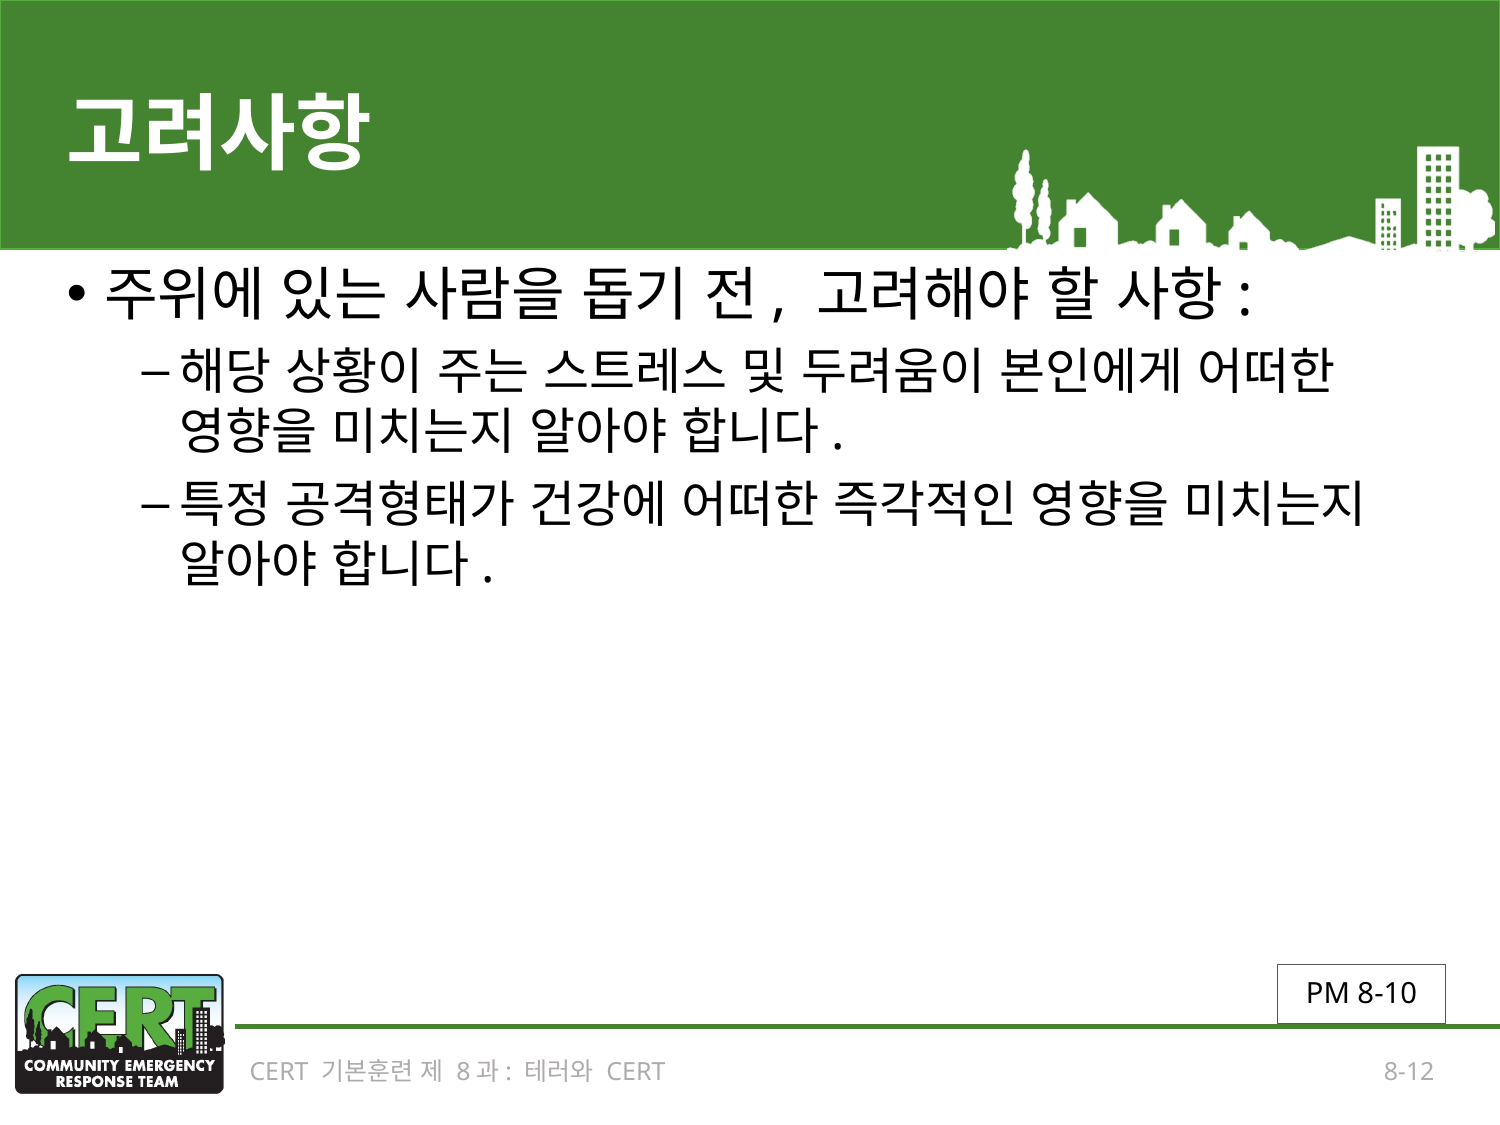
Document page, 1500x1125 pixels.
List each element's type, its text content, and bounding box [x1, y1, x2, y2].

title 고려사항 [51, 52, 1005, 220]
list PM 8-10 [1277, 964, 1446, 1024]
list 8-12 [1153, 1047, 1450, 1098]
picture [14, 973, 225, 1094]
list 주위에 있는 사람을 돕기 전, 고려해야 할 사항: 해당 상황이 주는 스트레스 및 두려움이 본인에게 어떠한 영향을 미치는지 알아야 합니다. 특정 공격형태가 건강에 어떠한 즉각적인 영향을 미치는지 알아야 합니다. [51, 249, 1449, 1034]
list CERT 기본훈련 제 8과: 테러와 CERT [234, 1047, 963, 1098]
picture [1004, 139, 1500, 252]
